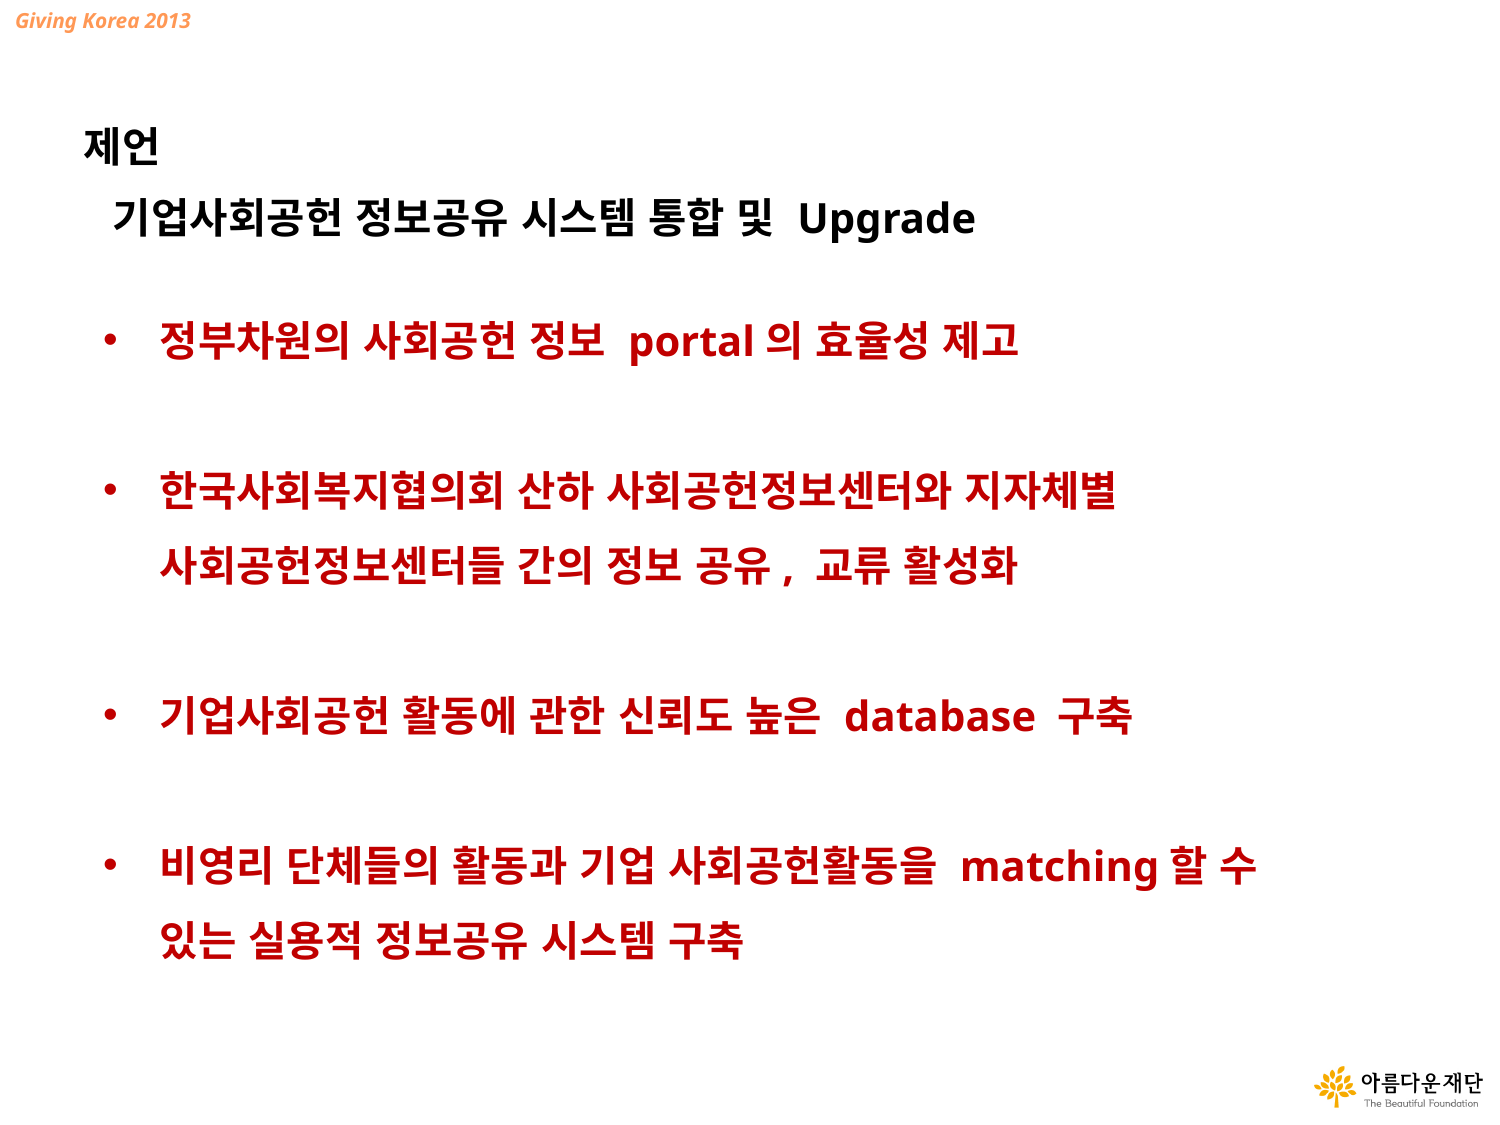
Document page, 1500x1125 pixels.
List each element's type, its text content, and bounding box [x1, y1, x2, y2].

text_box 기업사회공헌 정보공유 시스템 통합 및 Upgrade [98, 184, 992, 250]
picture [1281, 1056, 1500, 1125]
text_box 제언 [68, 113, 176, 179]
text_box Giving Korea 2013 [0, 0, 219, 40]
text_box 정부차원의 사회공헌 정보 portal의 효율성 제고 한국사회복지협의회 산하 사회공헌정보센터와 지자체별 사회공헌정보센터들 간의 정보 공유, 교류 활성화 기업사회공헌 활동에 관한 신뢰도 높은 database 구축 비영리 단체들의 활동과 기업 사회공헌활동을 matching할 수 있는 실용적 정보공유 시스템 구축 [88, 282, 1353, 972]
